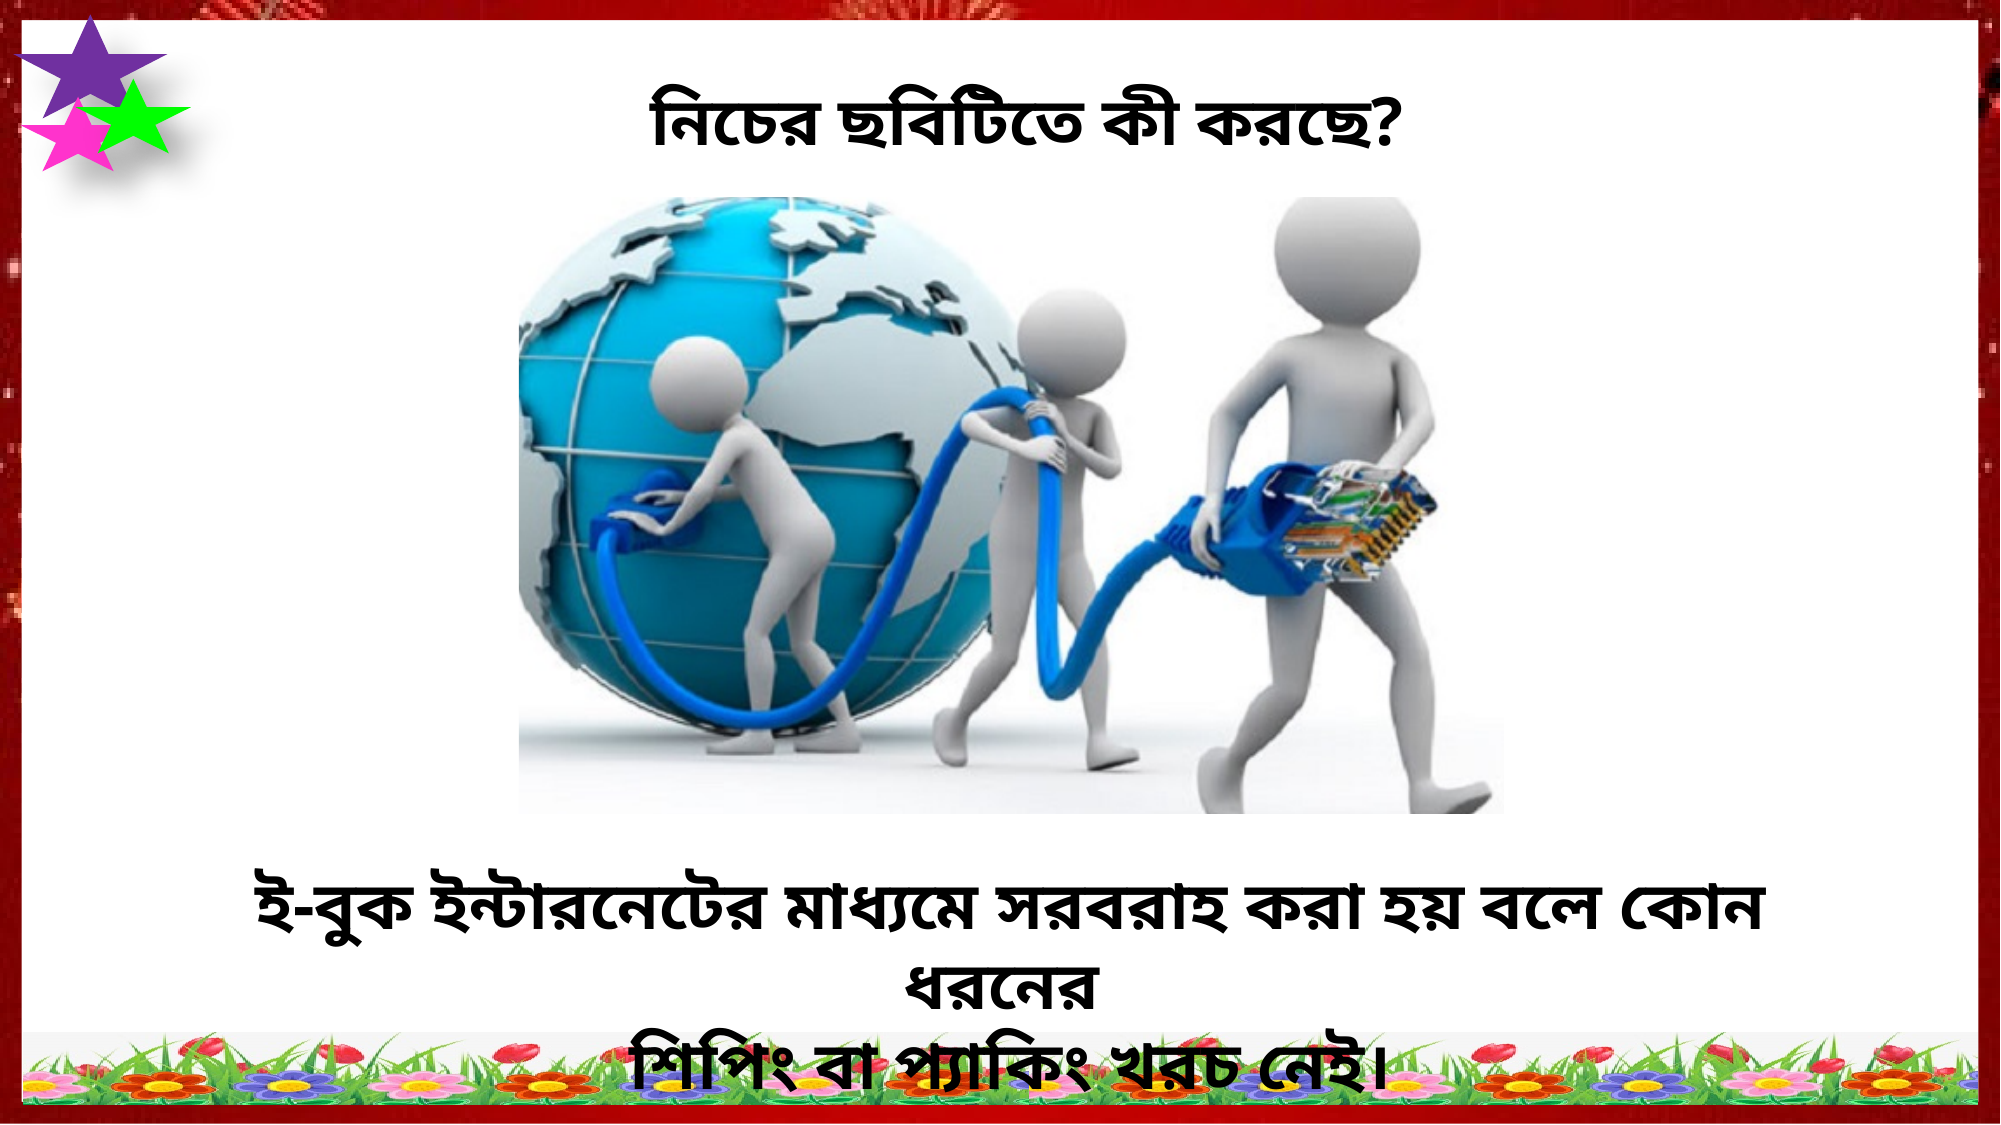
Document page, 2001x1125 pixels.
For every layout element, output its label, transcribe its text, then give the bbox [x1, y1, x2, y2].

text_box নিচের ছবিটিতে কী করছে? [360, 71, 1487, 167]
text_box ই-বুক ইন্টারনেটের মাধ্যমে সরবরাহ করা হয় বলে কোন ধরনের শিপিং বা প্যাকিং খরচ নেই। [202, 855, 1819, 1110]
picture [0, 0, 2000, 1124]
